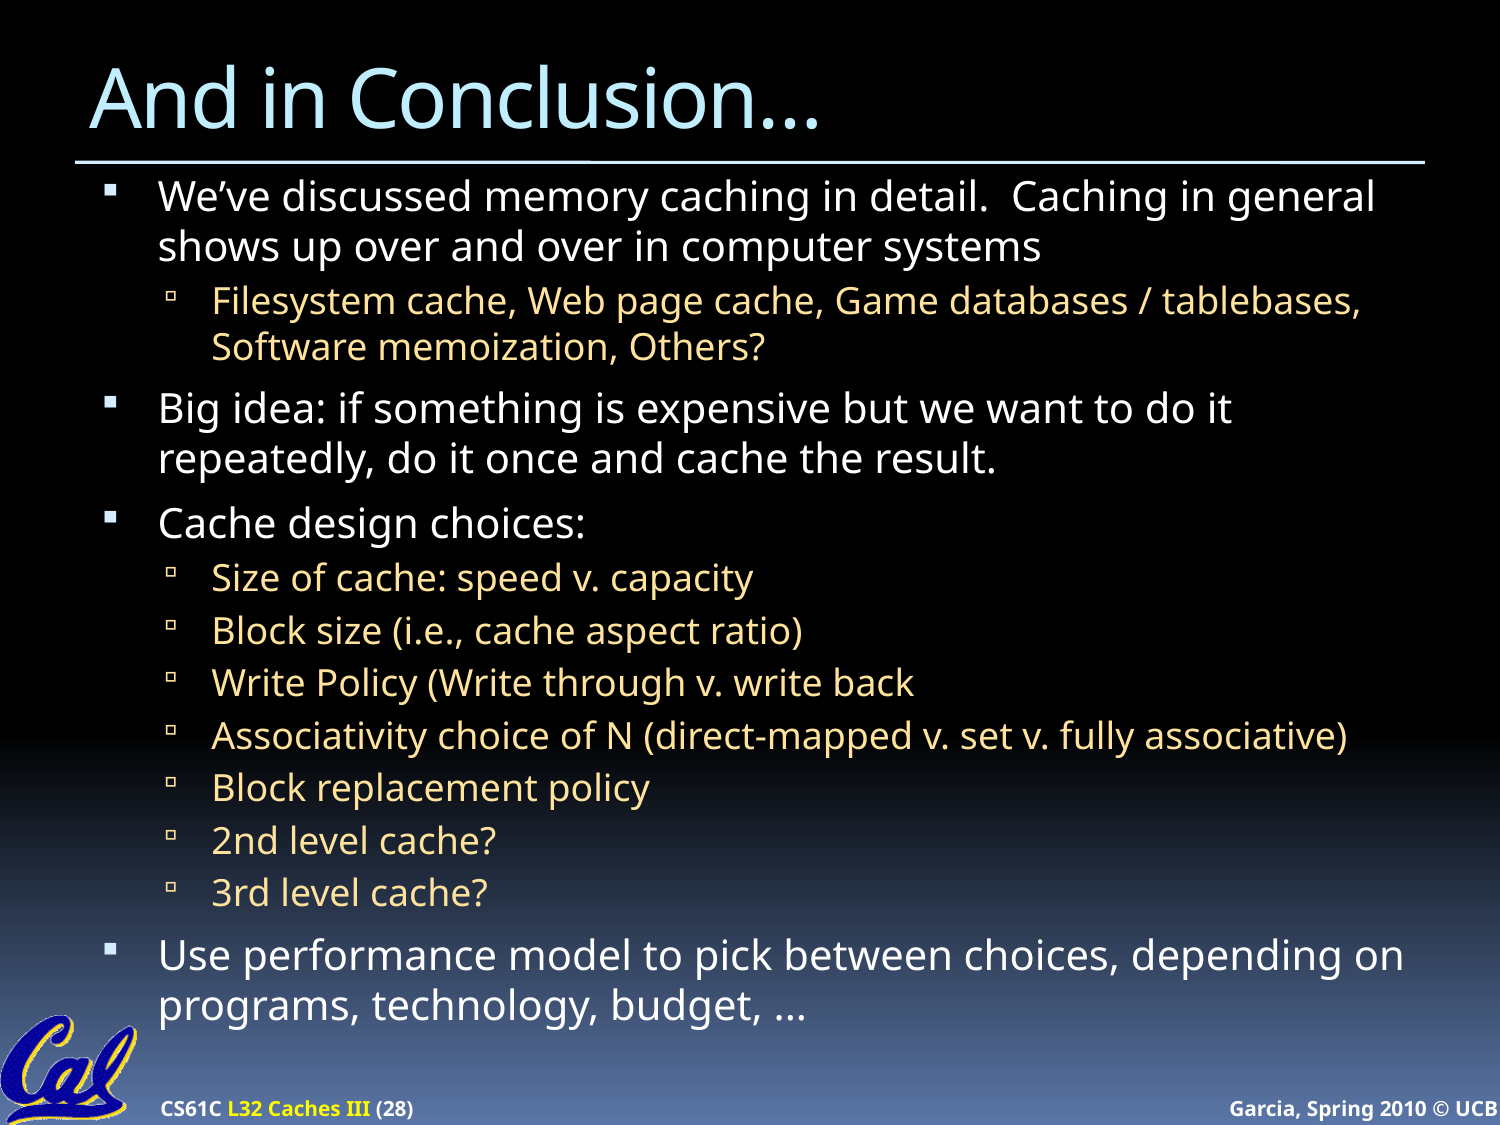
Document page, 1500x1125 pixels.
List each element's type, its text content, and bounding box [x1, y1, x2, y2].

list We’ve discussed memory caching in detail. Caching in general shows up over and over in computer systems Filesystem cache, Web page cache, Game databases / tablebases, Software memoization, Others? Big idea: if something is expensive but we want to do it repeatedly, do it once and cache the result. Cache design choices: Size of cache: speed v. capacity Block size (i.e., cache aspect ratio) Write Policy (Write through v. write back Associativity choice of N (direct-mapped v. set v. fully associative) Block replacement policy 2nd level cache? 3rd level cache? Use performance model to pick between choices, depending on programs, technology, budget, ... [74, 162, 1426, 1043]
picture [0, 1015, 140, 1125]
title And in Conclusion… [75, 37, 1425, 162]
